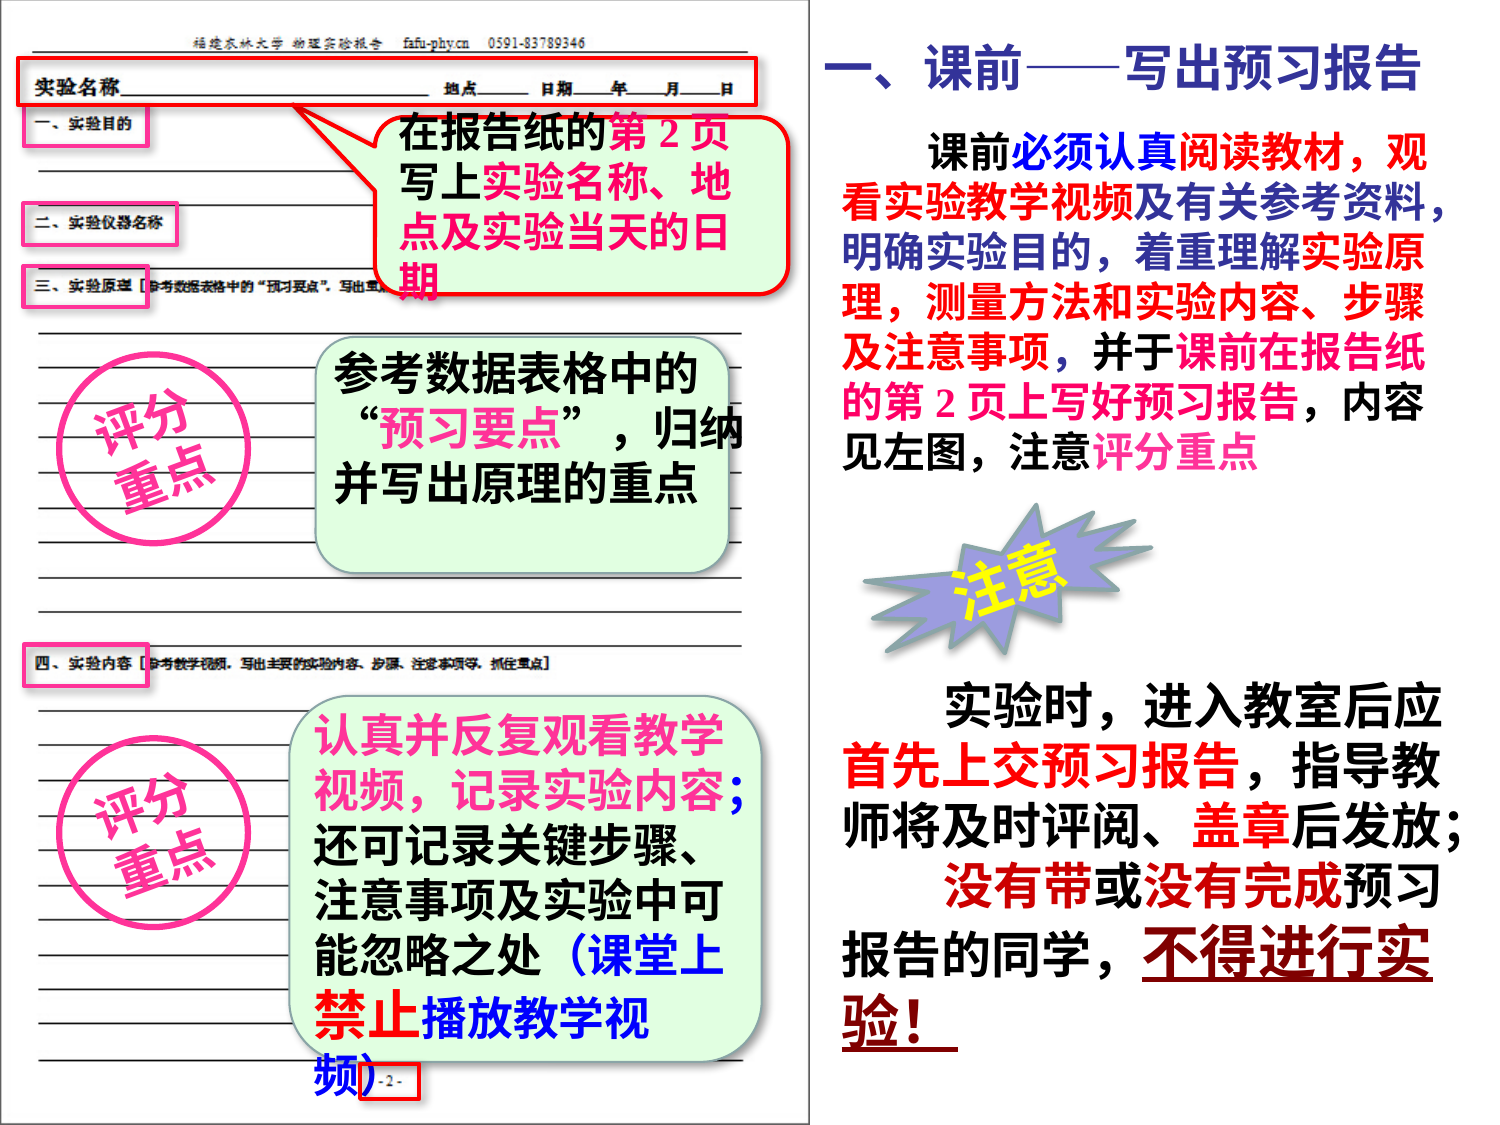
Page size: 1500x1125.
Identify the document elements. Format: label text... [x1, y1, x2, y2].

text_box 一、课前——写出预习报告 [813, 29, 1459, 105]
text_box 课前必须认真阅读教材，观看实验教学视频及有关参考资料，明确实验目的，着重理解实验原理，测量方法和实验内容、步骤及注意事项，并于课前在报告纸的第2页上写好预习报告，内容见左图，注意评分重点 [826, 118, 1465, 484]
text_box 注意 [862, 502, 1154, 656]
picture [0, 0, 810, 1125]
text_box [315, 336, 762, 575]
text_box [23, 104, 178, 687]
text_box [58, 354, 249, 928]
text_box 实验时，进入教室后应首先上交预习报告，指导教师将及时评阅、盖章后发放； 没有带或没有完成预习报告的同学，不得进行实验！ [826, 667, 1465, 1063]
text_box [289, 695, 762, 1063]
